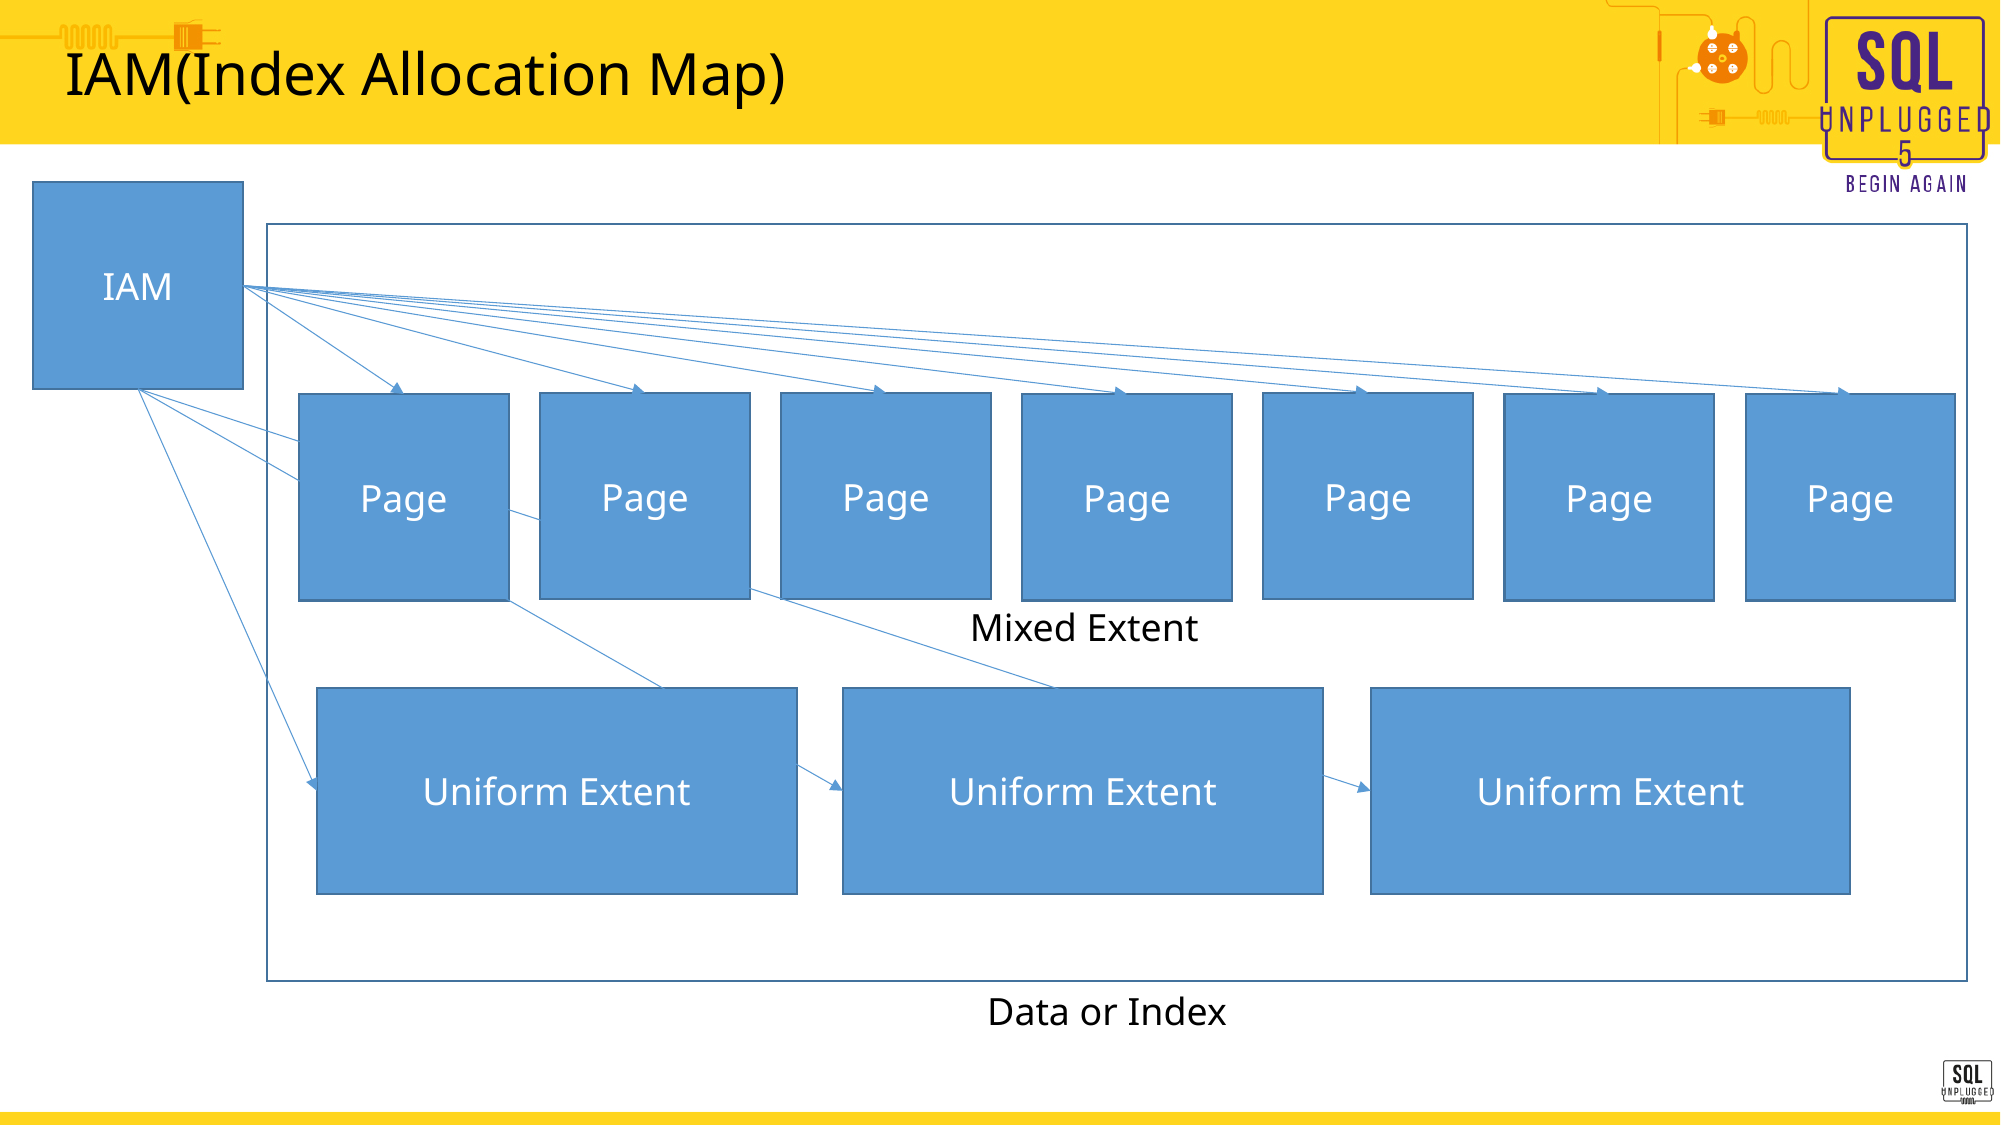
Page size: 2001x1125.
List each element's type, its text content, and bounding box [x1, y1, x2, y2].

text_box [138, 388, 1371, 791]
text_box Data or Index [972, 980, 1275, 1041]
text_box Uniform Extent [842, 791, 1324, 895]
text_box Uniform Extent [316, 791, 798, 895]
text_box IAM [32, 181, 244, 390]
title IAM(Index Allocation Map) [50, 38, 1851, 126]
text_box [266, 223, 1968, 982]
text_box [242, 285, 1851, 395]
text_box Uniform Extent [1370, 687, 1851, 895]
picture [0, 0, 2001, 1125]
